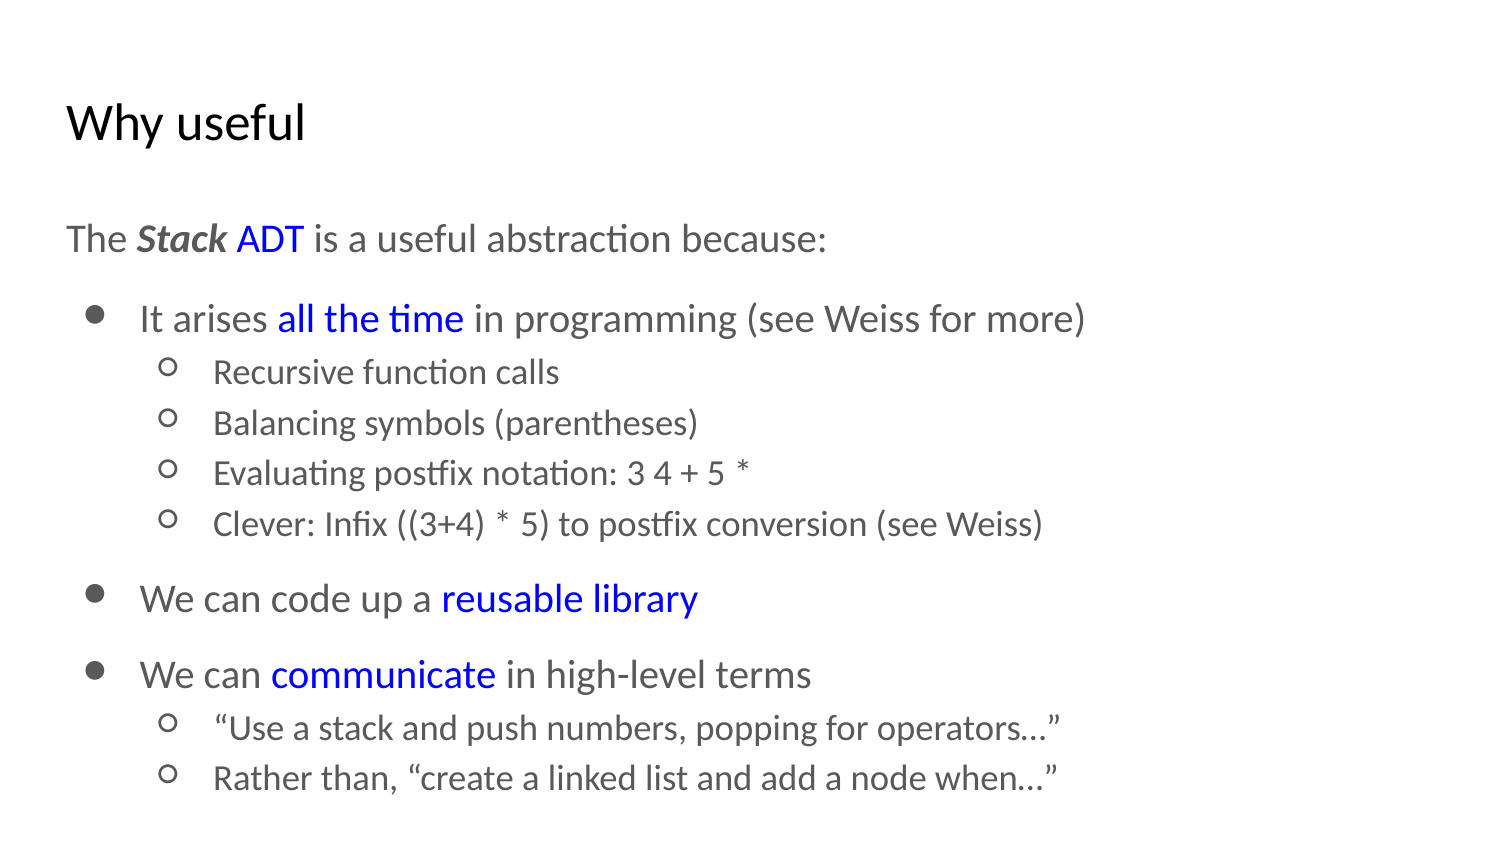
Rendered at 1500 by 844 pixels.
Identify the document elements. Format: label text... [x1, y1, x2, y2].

list The Stack ADT is a useful abstraction because: It arises all the time in programming (see Weiss for more) Recursive function calls Balancing symbols (parentheses) Evaluating postfix notation: 3 4 + 5 * Clever: Infix ((3+4) * 5) to postfix conversion (see Weiss) We can code up a reusable library We can communicate in high-level terms “Use a stack and push numbers, popping for operators…” Rather than, “create a linked list and add a node when…” [51, 189, 1449, 818]
title Why useful [51, 72, 1449, 167]
